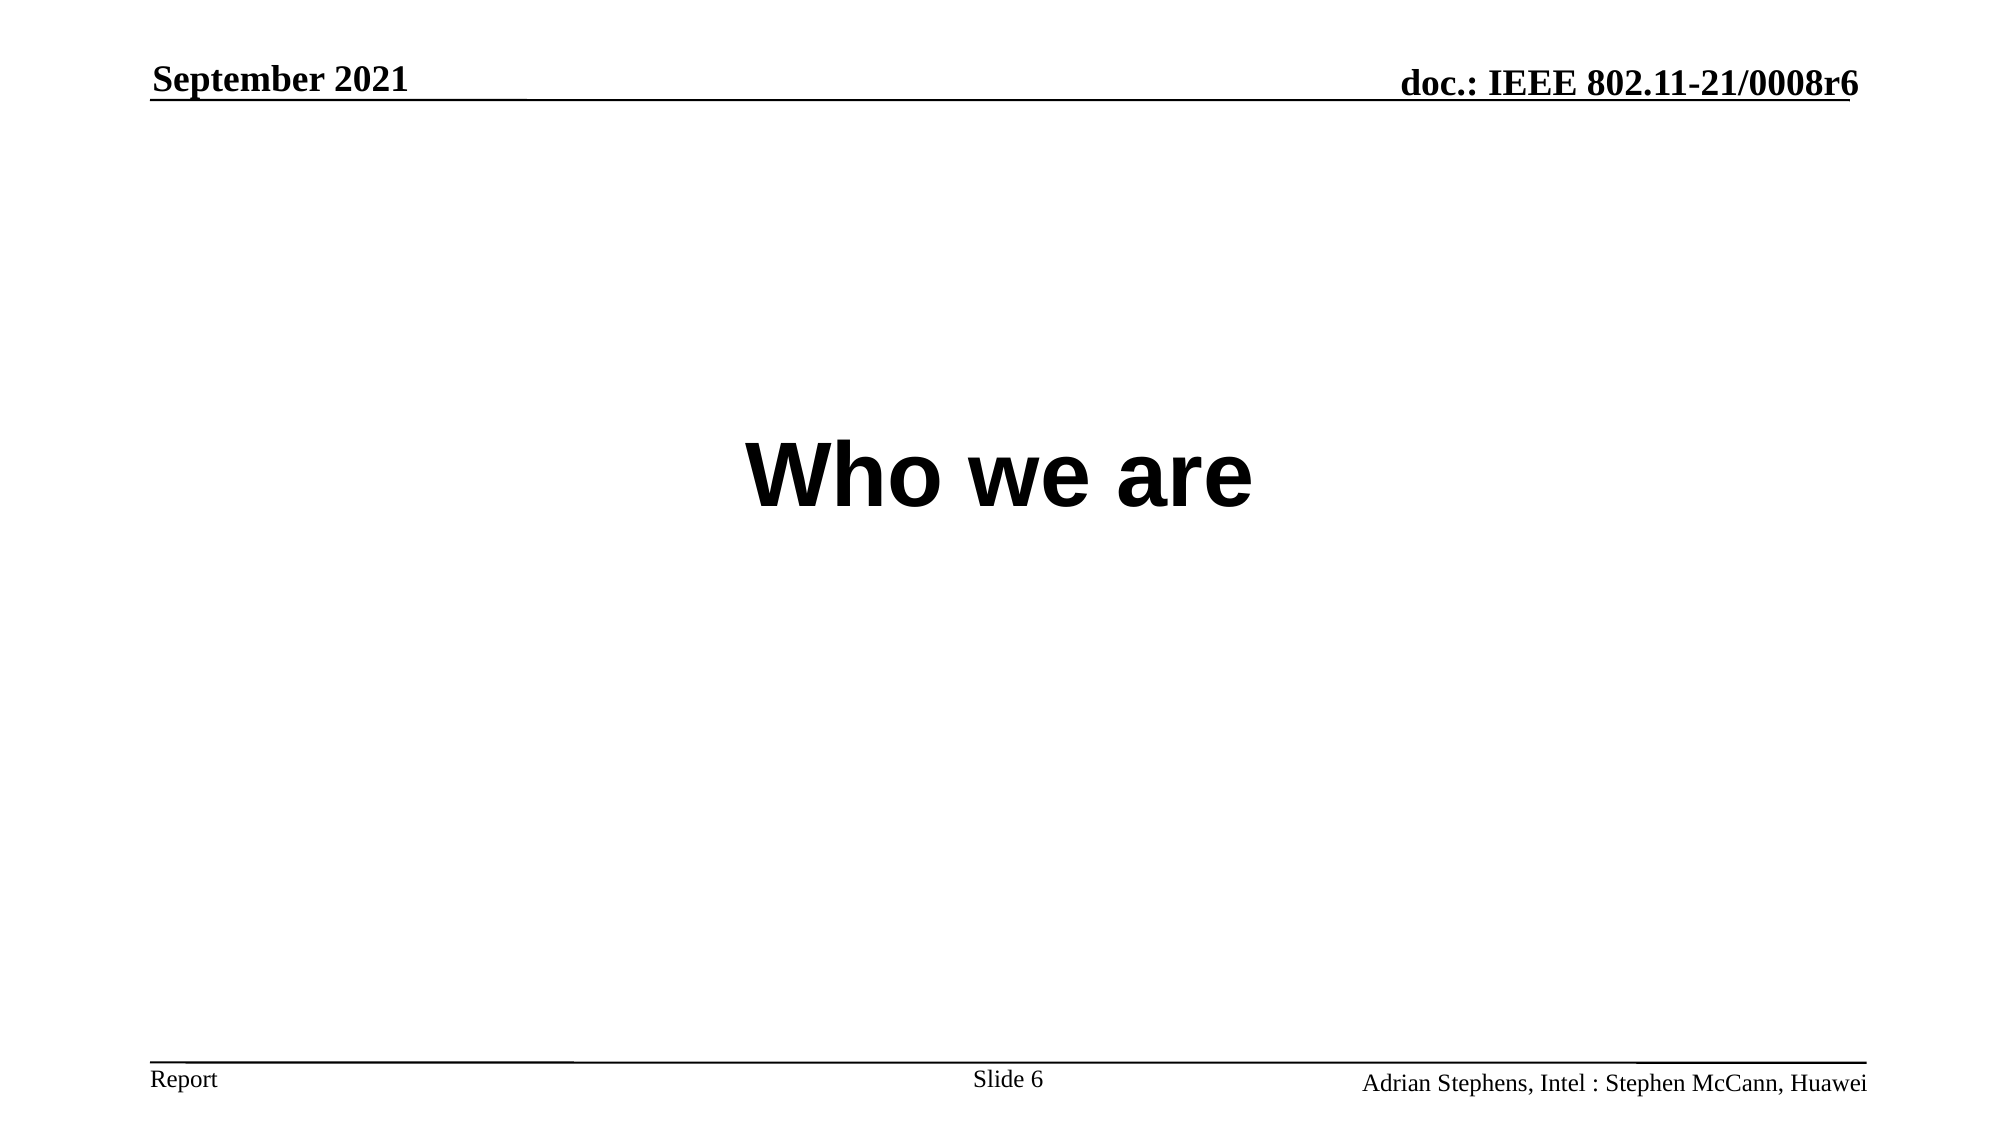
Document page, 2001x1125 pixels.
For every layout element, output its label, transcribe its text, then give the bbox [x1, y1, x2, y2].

footer Adrian Stephens, Intel : Stephen McCann, Huawei [1295, 1066, 1869, 1108]
title Who we are [149, 349, 1851, 591]
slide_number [152, 54, 563, 100]
slide_number Slide 6 [950, 1061, 1067, 1123]
